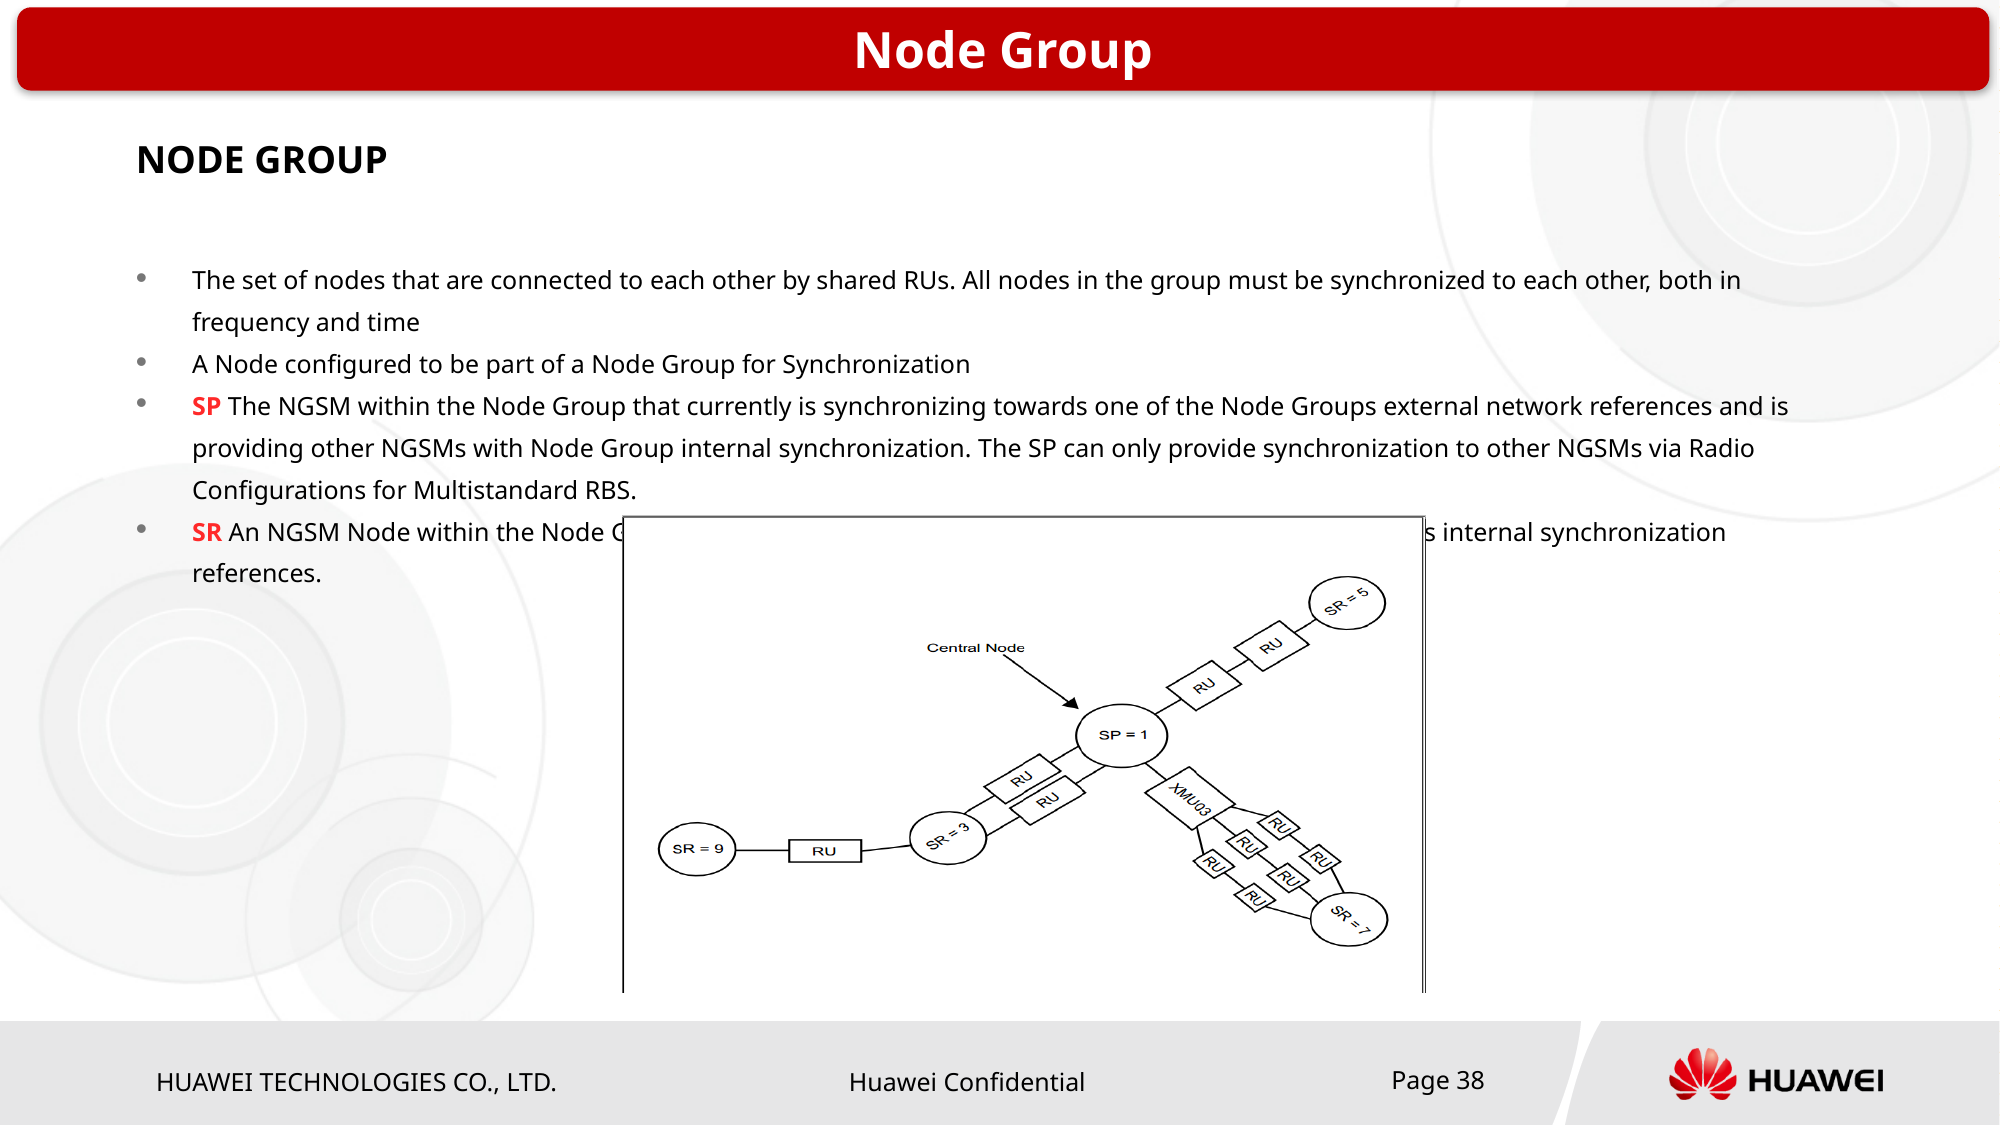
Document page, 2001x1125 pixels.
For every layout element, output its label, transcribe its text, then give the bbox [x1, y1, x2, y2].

list NODE GROUP The set of nodes that are connected to each other by shared RUs. All nodes in the group must be synchronized to each other, both in frequency and time A Node configured to be part of a Node Group for Synchronization SP The NGSM within the Node Group that currently is synchronizing towards one of the Node Groups external network references and is providing other NGSMs with Node Group internal synchronization. The SP can only provide synchronization to other NGSMs via Radio Configurations for Multistandard RBS. SR An NGSM Node within the Node Group that currently is synchronizing towards one of the Node Groups internal synchronization references. [125, 113, 1844, 782]
picture [0, 0, 2000, 1125]
text_box Node Group [17, 7, 1990, 91]
